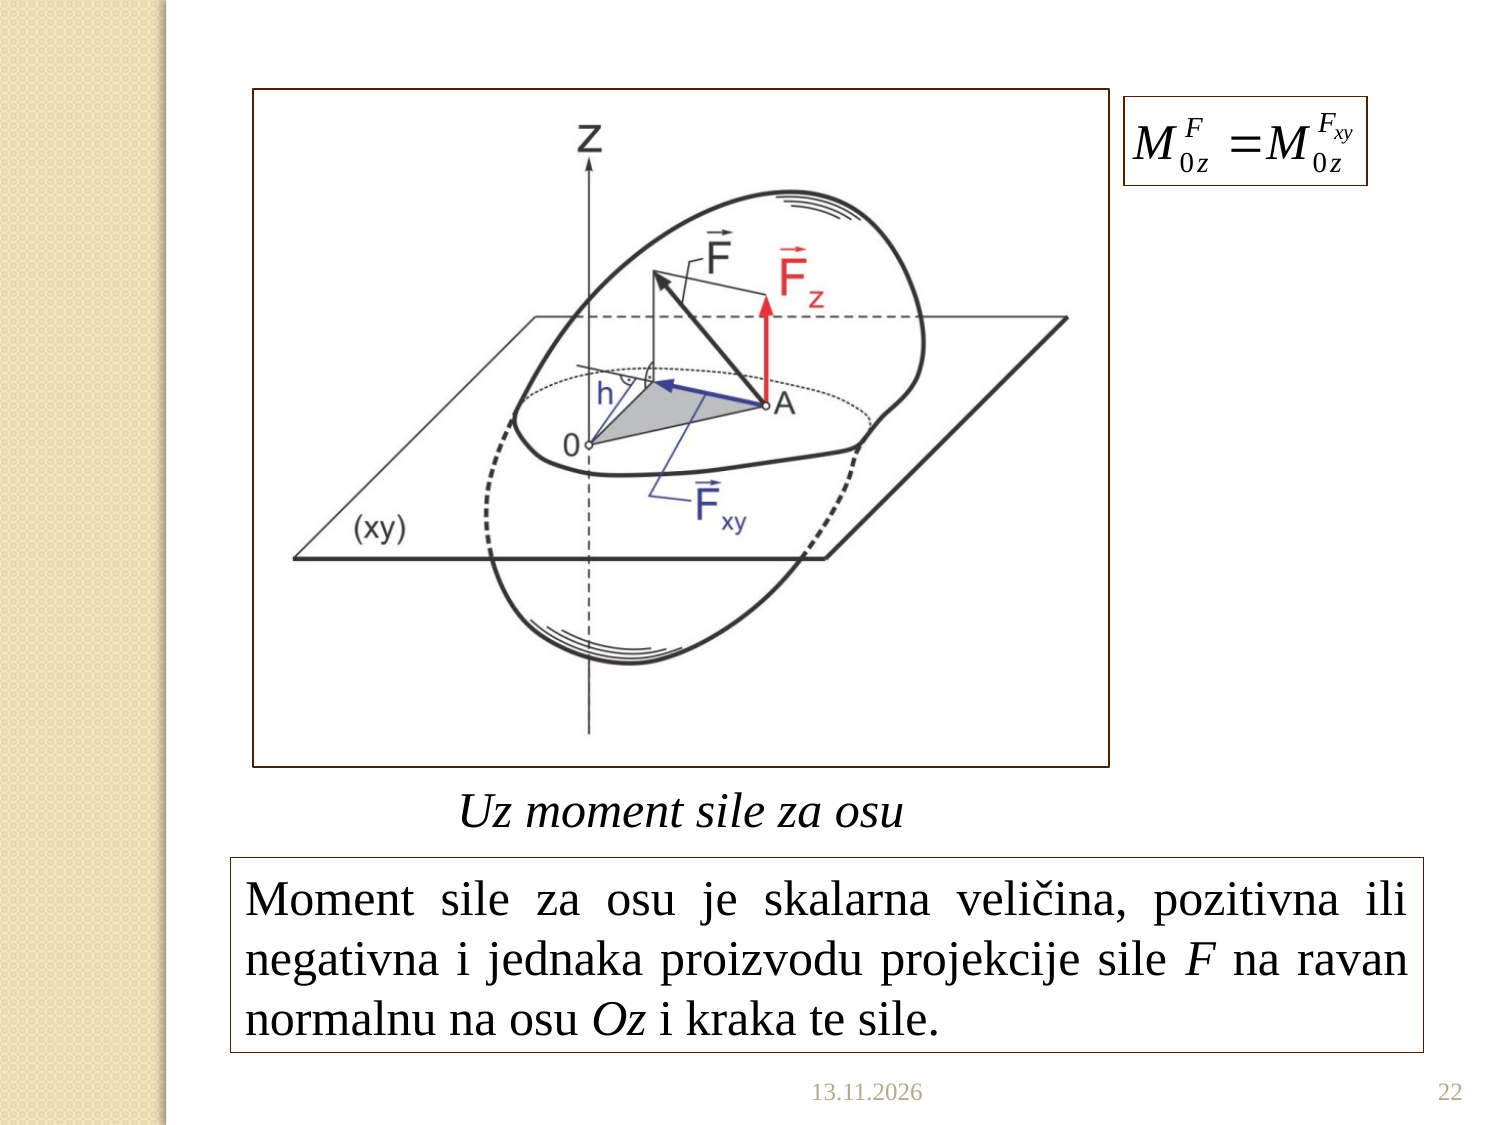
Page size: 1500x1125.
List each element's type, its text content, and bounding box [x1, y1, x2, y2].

picture [253, 89, 1109, 767]
text_box Moment sile za osu je skalarna veličina, pozitivna ili negativna i jednaka proizvodu projekcije sile F na ravan normalnu na osu Oz i kraka te sile. [230, 857, 1424, 1053]
text_box Uz moment sile za osu [253, 776, 1108, 845]
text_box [1124, 96, 1367, 185]
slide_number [587, 1053, 938, 1113]
slide_number 22 [1413, 1034, 1488, 1113]
